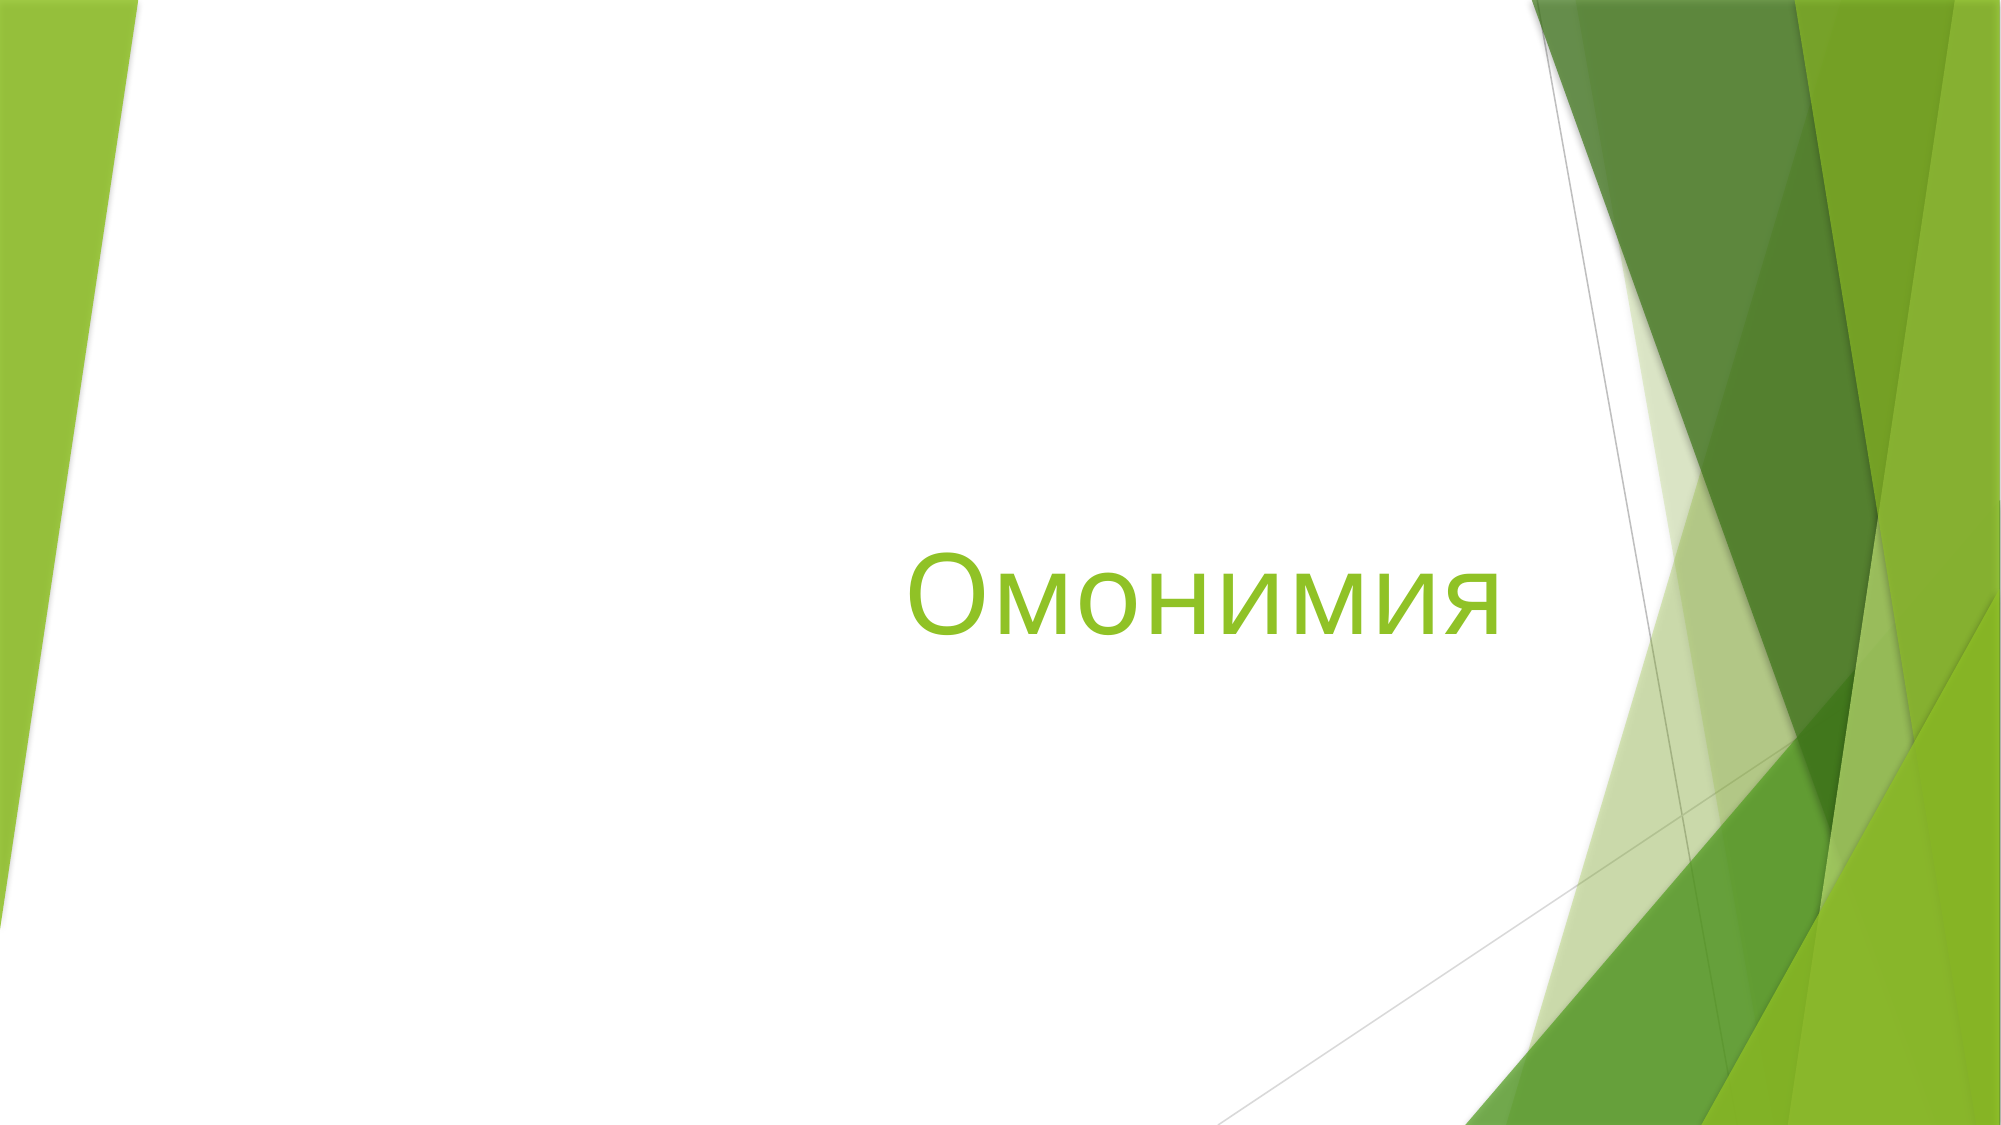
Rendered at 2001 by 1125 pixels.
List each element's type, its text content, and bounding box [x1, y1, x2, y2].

title Омонимия [247, 394, 1522, 665]
